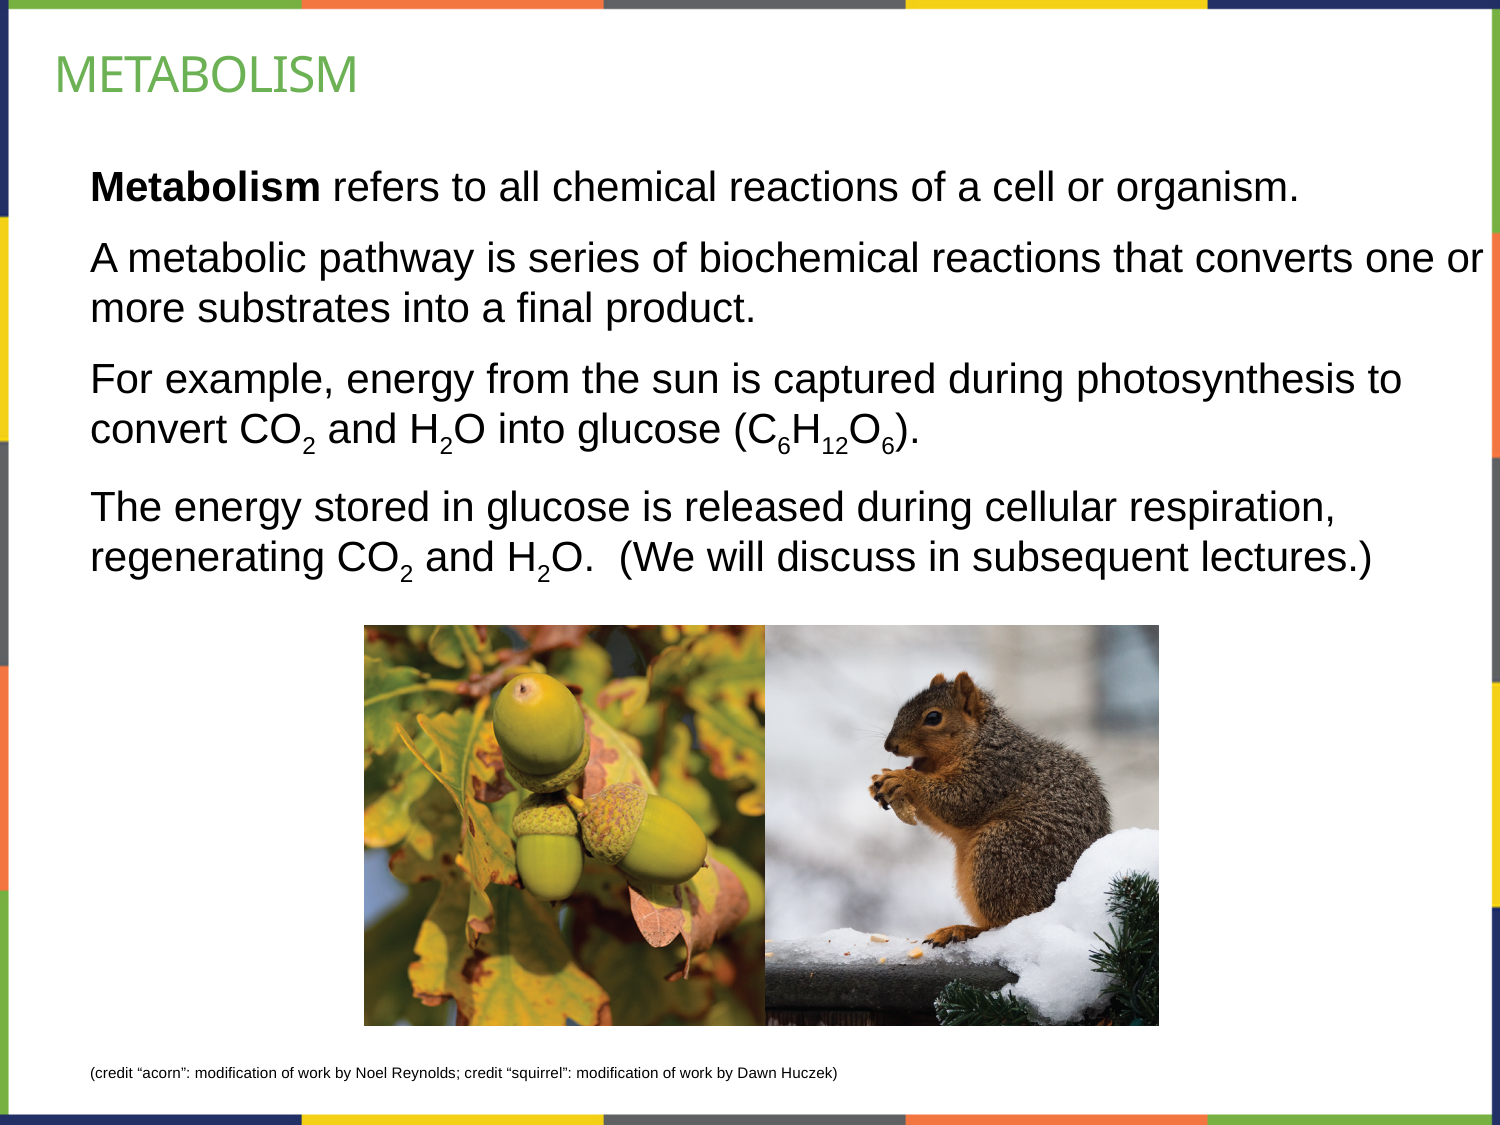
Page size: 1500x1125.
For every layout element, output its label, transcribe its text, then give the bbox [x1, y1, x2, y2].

picture [0, 0, 1500, 1125]
list Metabolism refers to all chemical reactions of a cell or organism. A metabolic pathway is series of biochemical reactions that converts one or more substrates into a final product. For example, energy from the sun is captured during photosynthesis to convert CO2 and H2O into glucose (C6H12O6). The energy stored in glucose is released during cellular respiration, regenerating CO2 and H2O. (We will discuss in subsequent lectures.) (credit “acorn”: modification of work by Noel Reynolds; credit “squirrel”: modification of work by Dawn Huczek) [75, 152, 1500, 1100]
picture [363, 625, 1160, 1027]
title Metabolism [38, 1, 1362, 110]
